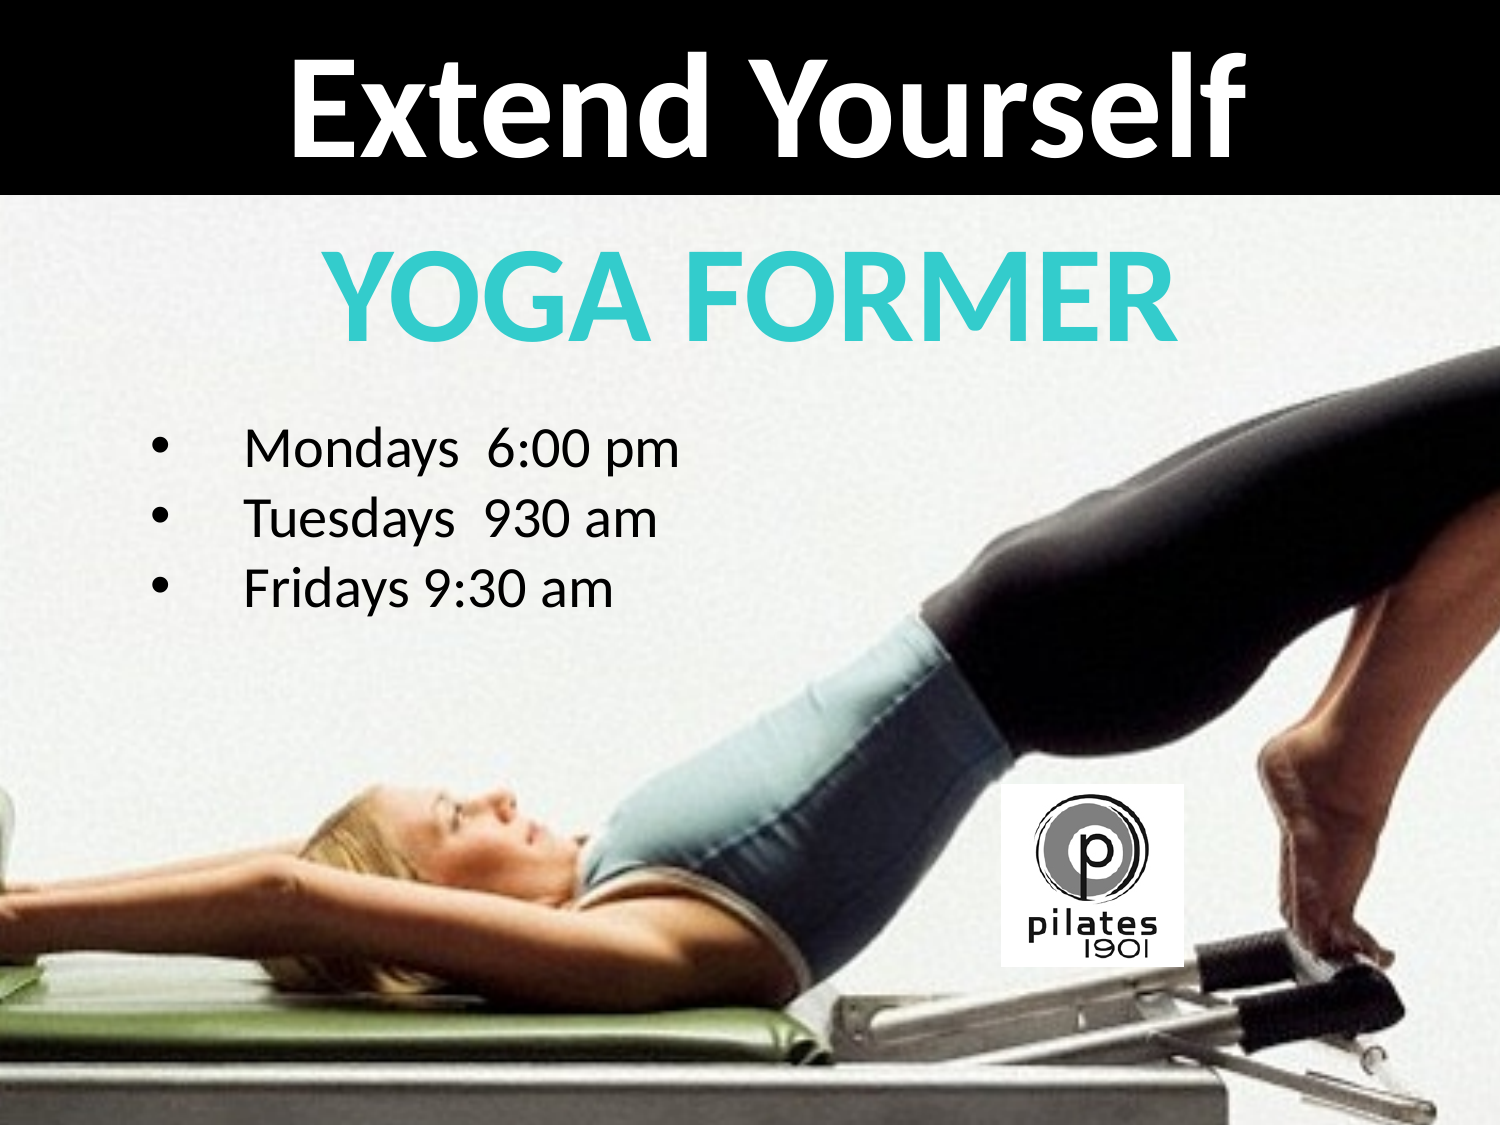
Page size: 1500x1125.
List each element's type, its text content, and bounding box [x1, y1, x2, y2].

picture [0, 136, 1500, 1125]
text_box Extend Yourself [0, 0, 1500, 136]
